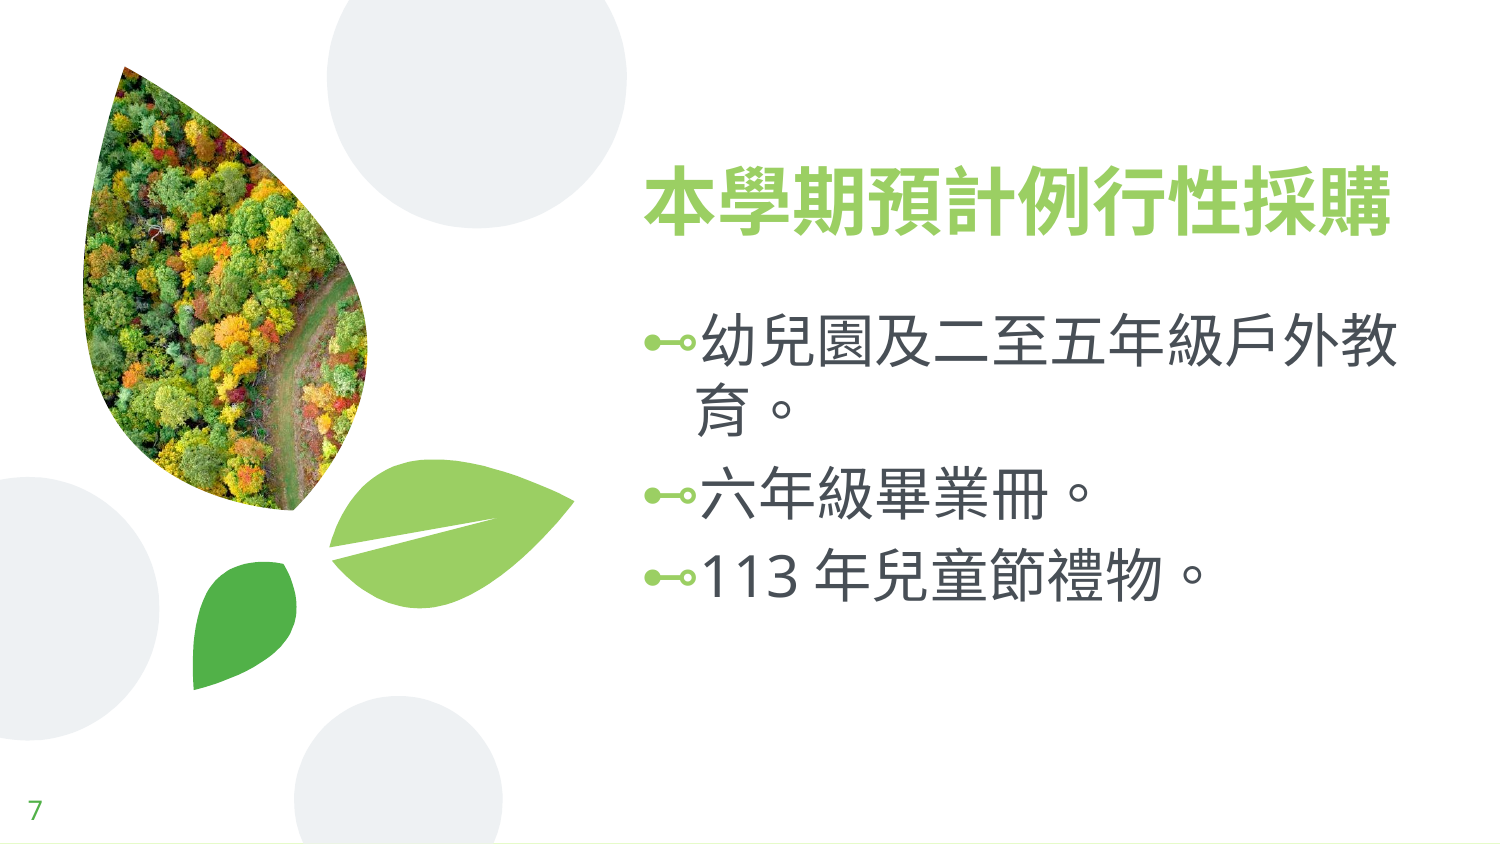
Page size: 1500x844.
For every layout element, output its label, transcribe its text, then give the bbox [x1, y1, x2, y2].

title 本學期預計例行性採購 [626, 146, 1425, 260]
list 幼兒園及二至五年級戶外教育。 六年級畢業冊。 113年兒童節禮物。 [603, 289, 1477, 581]
picture [82, 67, 371, 511]
slide_number 7 [12, 779, 103, 844]
